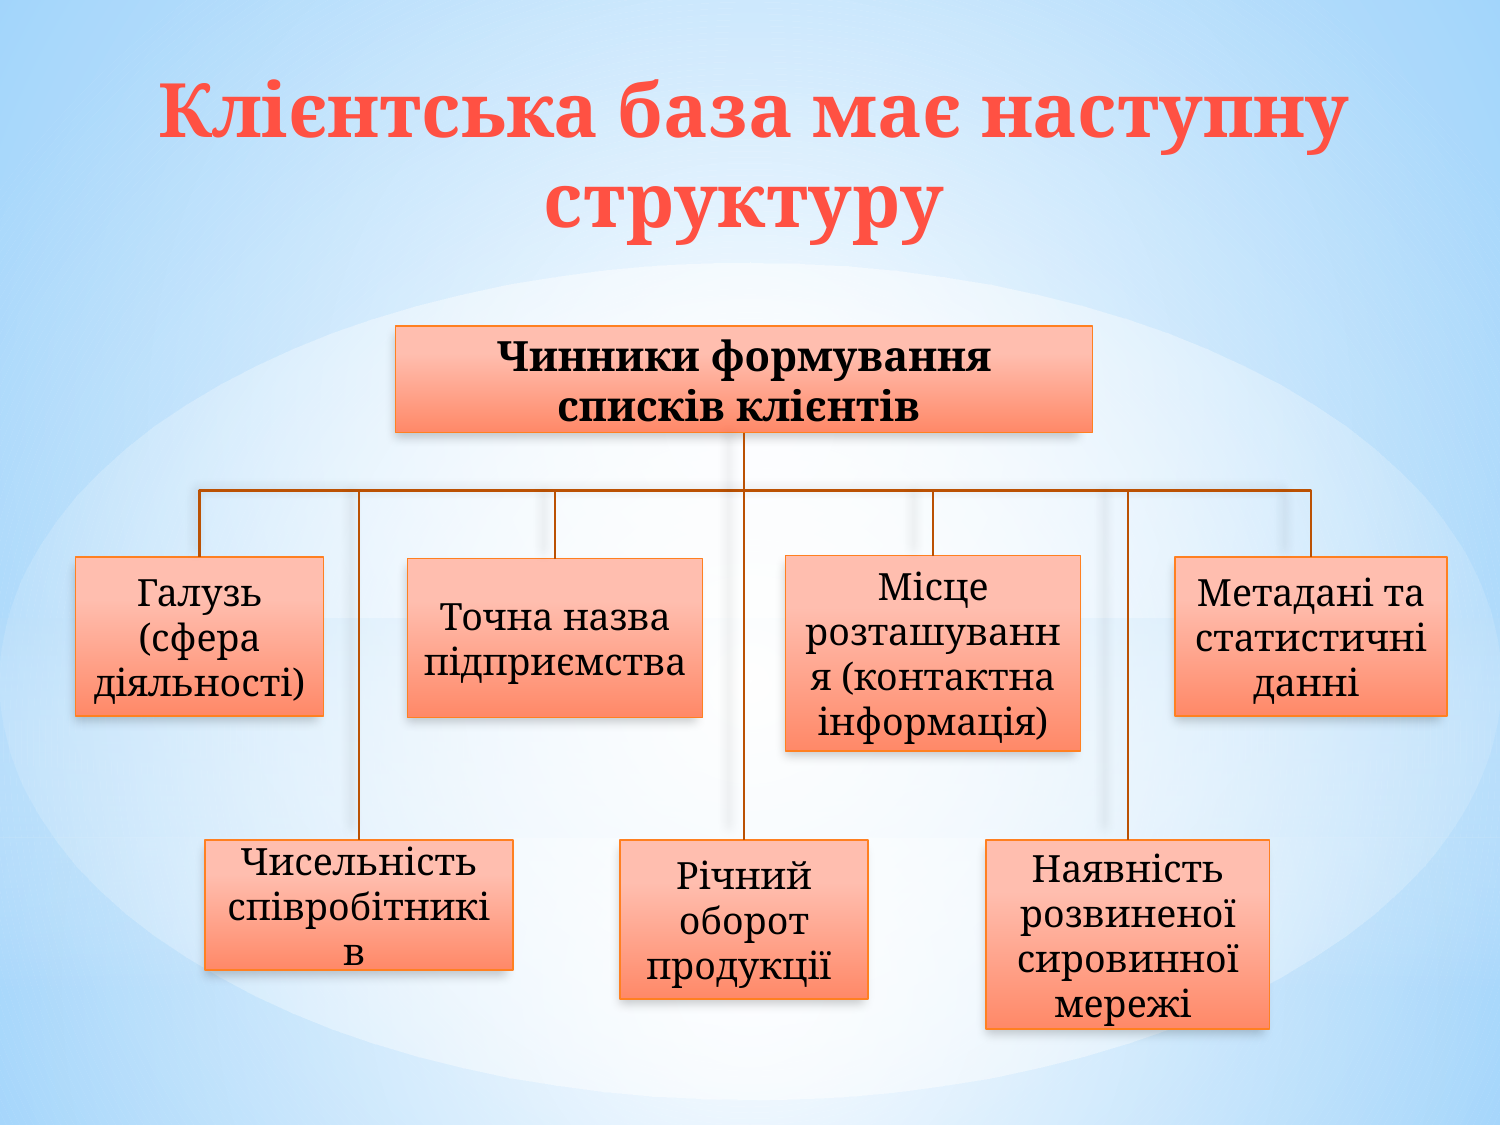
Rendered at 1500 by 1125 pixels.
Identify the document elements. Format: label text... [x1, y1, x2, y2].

text_box Галузь (сфера діяльності) [75, 556, 324, 717]
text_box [722, 0, 789, 1081]
title Клієнтська база має наступну структуру [76, 54, 716, 243]
text_box Точна назва підприємства [407, 558, 703, 718]
text_box Річний оборот продукції [794, 839, 869, 1000]
text_box Наявність розвиненої сировинної мережі [985, 839, 1270, 1030]
text_box Метадані та статистичні данні [1174, 556, 1448, 717]
text_box Річний оборот продукції [619, 839, 716, 1000]
text_box Чисельність співробітників [204, 839, 514, 971]
title Клієнтська база має наступну структуру [794, 54, 1424, 243]
text_box Чинники формування списків клієнтів [794, 325, 1093, 433]
text_box Чинники формування списків клієнтів [395, 325, 716, 433]
text_box Місце розташування (контактна інформація) [794, 555, 1081, 752]
